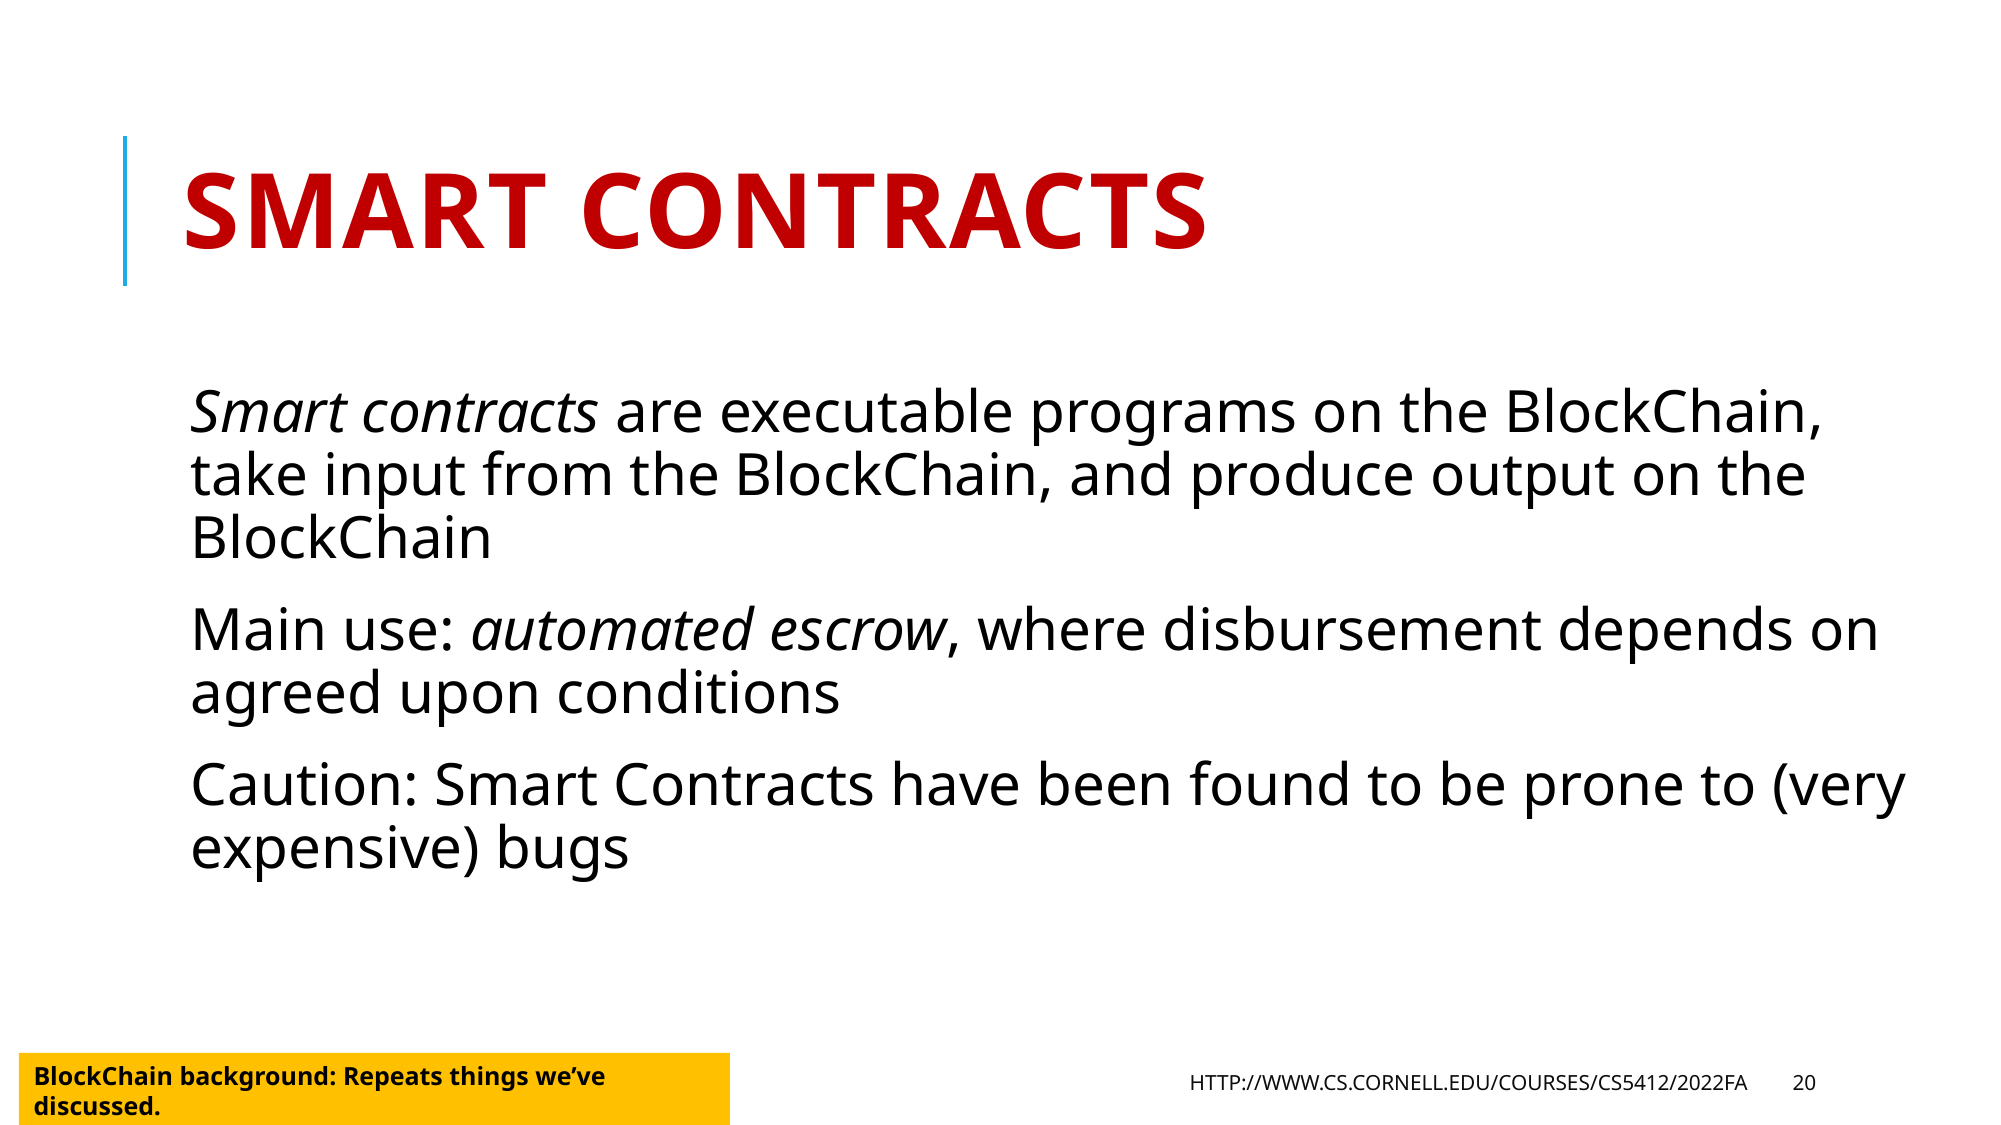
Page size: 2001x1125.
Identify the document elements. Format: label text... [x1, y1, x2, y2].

footer http://www.cs.cornell.edu/courses/cs5412/2022fa [794, 1061, 1763, 1107]
slide_number 20 [1777, 1061, 1938, 1107]
title Smart Contracts [168, 96, 1938, 342]
list Smart contracts are executable programs on the BlockChain, take input from the BlockChain, and produce output on the BlockChain Main use: automated escrow, where disbursement depends on agreed upon conditions Caution: Smart Contracts have been found to be prone to (very expensive) bugs [168, 375, 1938, 1035]
text_box BlockChain background: Repeats things we’ve discussed. [18, 1052, 730, 1125]
